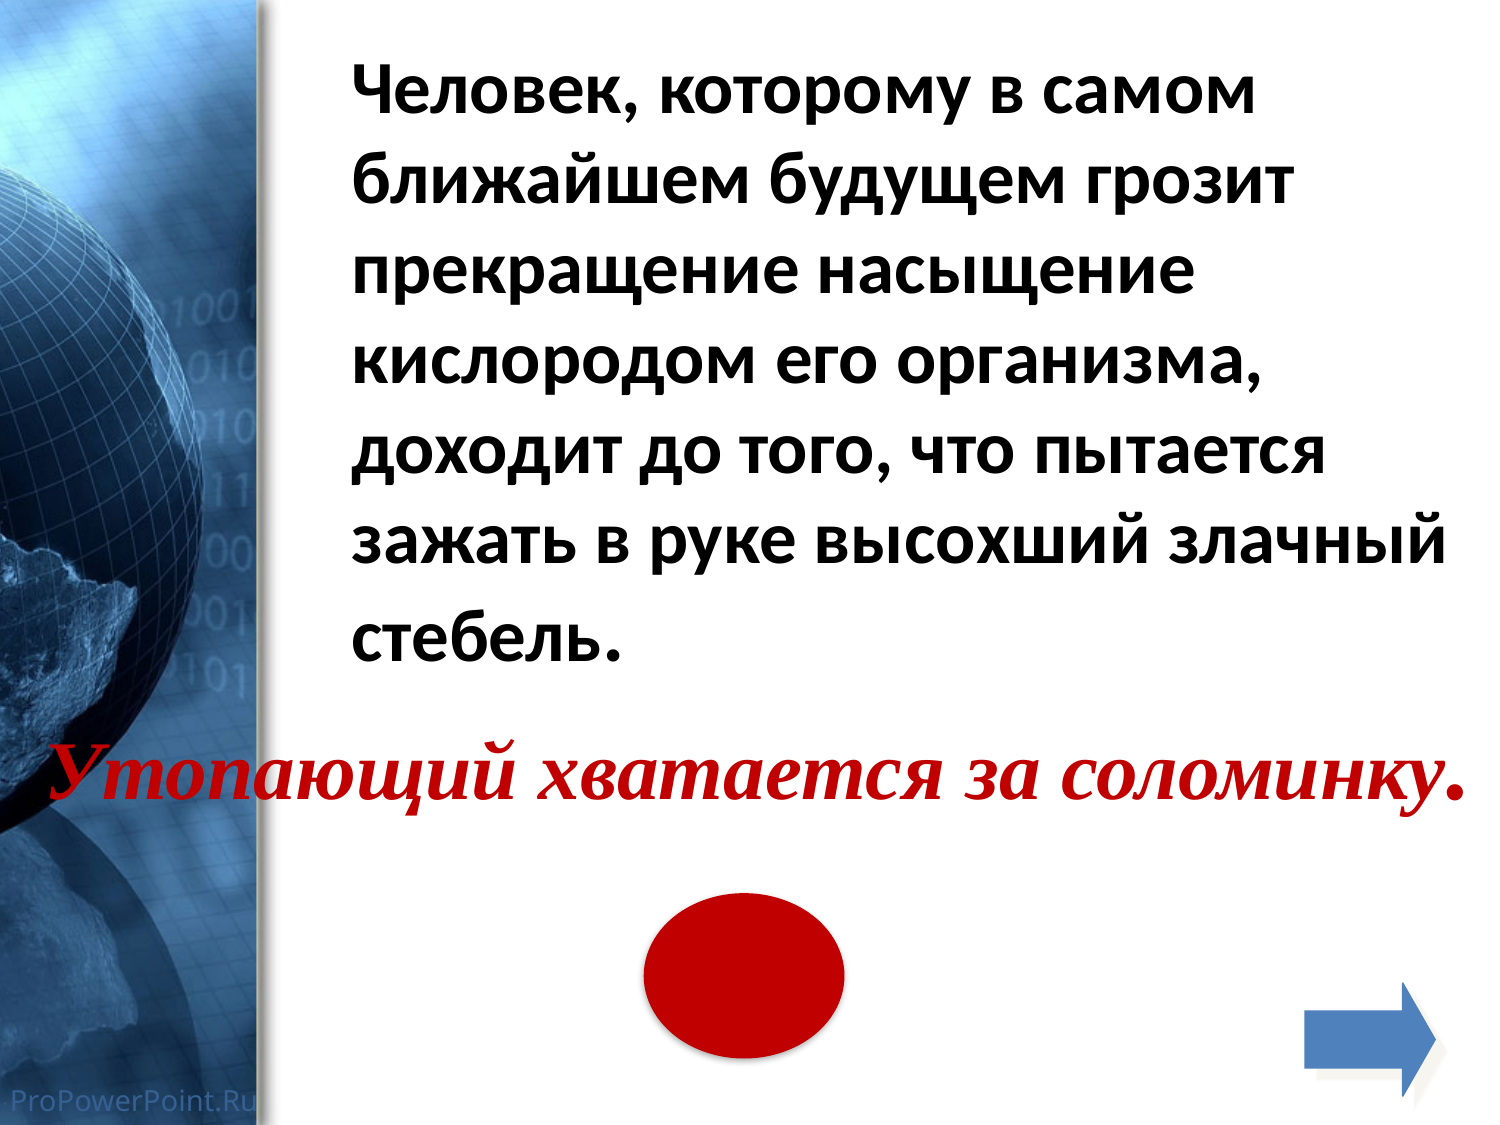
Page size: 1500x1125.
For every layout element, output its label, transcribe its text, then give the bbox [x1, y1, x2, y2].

text_box [643, 893, 845, 1059]
picture [0, 0, 1500, 1125]
text_box [1305, 982, 1436, 1097]
text_box Человек, которому в самом ближайшем будущем грозит прекращение насыщение кислородом его организма, доходит до того, что пытается зажать в руке высохший злачный стебель. [336, 31, 1471, 686]
text_box Утопающий хватается за соломинку. [29, 692, 1500, 828]
